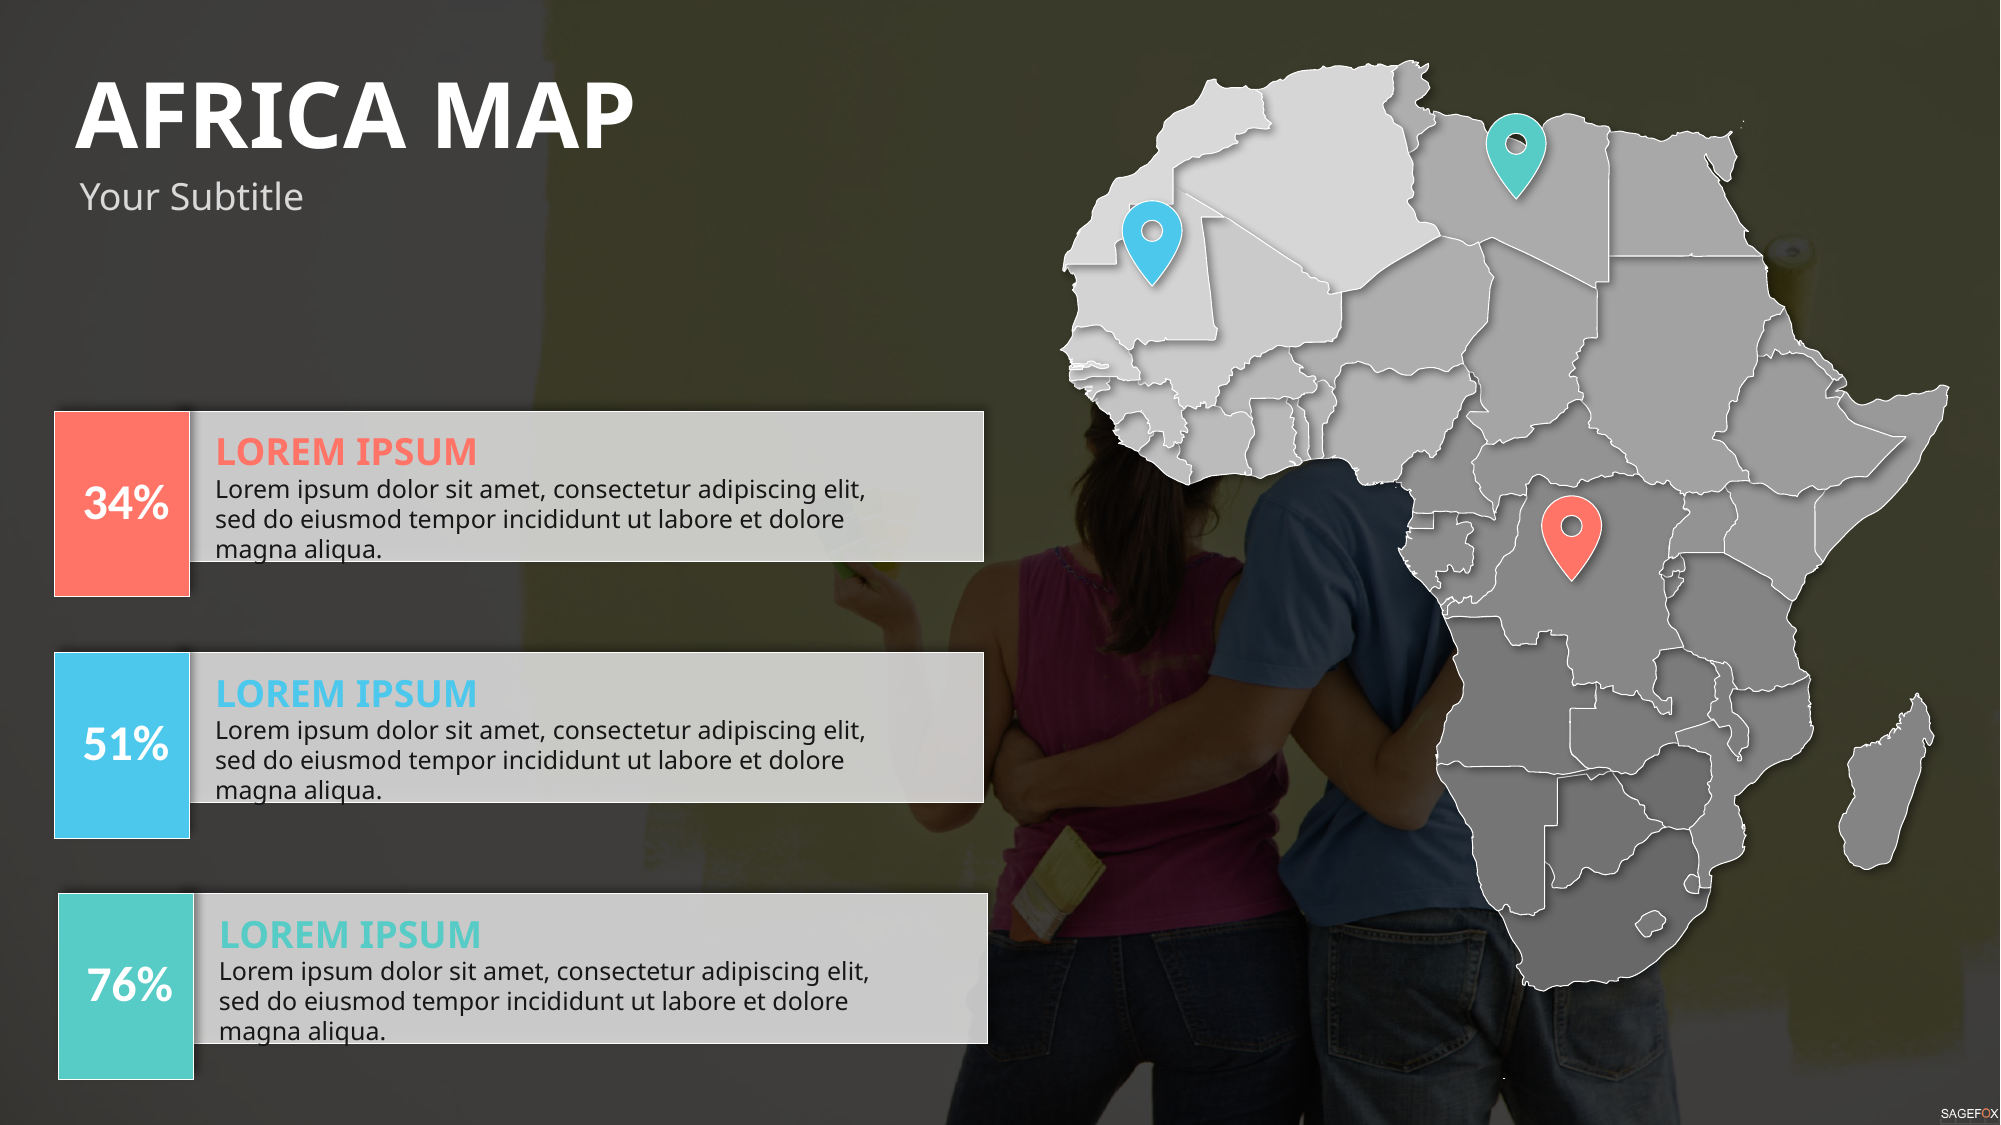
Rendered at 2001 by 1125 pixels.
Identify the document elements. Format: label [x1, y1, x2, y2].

text_box [1768, 320, 1843, 376]
text_box [1404, 426, 1482, 514]
text_box [1814, 376, 1950, 562]
text_box [1631, 754, 1709, 830]
text_box [1072, 192, 1224, 350]
text_box [1678, 562, 1809, 692]
text_box [1398, 531, 1425, 586]
text_box [1838, 693, 1935, 870]
text_box [1122, 200, 1183, 287]
text_box [1469, 250, 1598, 445]
text_box [1302, 409, 1311, 460]
text_box [58, 893, 988, 1080]
text_box [1570, 658, 1714, 775]
text_box [1425, 490, 1528, 616]
text_box [1069, 375, 1086, 382]
text_box [1541, 495, 1602, 582]
text_box [1302, 237, 1494, 382]
text_box [1085, 388, 1111, 401]
text_box [1617, 131, 1763, 257]
text_box [1099, 390, 1188, 448]
text_box [1443, 484, 1684, 715]
text_box [1060, 336, 1141, 381]
text_box [1707, 660, 1749, 761]
text_box [1436, 771, 1558, 916]
text_box [1184, 63, 1441, 292]
text_box [1396, 60, 1436, 147]
text_box [1146, 447, 1193, 486]
text_box [1723, 491, 1823, 602]
text_box [1422, 112, 1610, 289]
text_box [1675, 688, 1814, 888]
text_box [60, 49, 1020, 227]
text_box [1471, 411, 1634, 490]
text_box [1668, 501, 1734, 559]
text_box [1069, 360, 1109, 370]
picture [0, 0, 2001, 1125]
text_box [1733, 364, 1819, 497]
text_box [1333, 371, 1477, 486]
text_box [1684, 874, 1699, 894]
text_box [1504, 838, 1708, 992]
text_box [1674, 565, 1686, 573]
text_box [1435, 627, 1593, 775]
text_box [54, 652, 984, 839]
text_box [54, 411, 984, 597]
text_box [1555, 782, 1666, 889]
text_box [1112, 423, 1149, 452]
text_box [1584, 266, 1785, 496]
text_box [1190, 411, 1255, 480]
text_box [1062, 79, 1272, 272]
text_box [1635, 910, 1666, 938]
text_box [1486, 113, 1547, 200]
text_box [1228, 357, 1317, 411]
text_box [1256, 408, 1303, 479]
text_box [1407, 517, 1425, 529]
text_box [1310, 380, 1337, 459]
text_box [1142, 219, 1342, 409]
